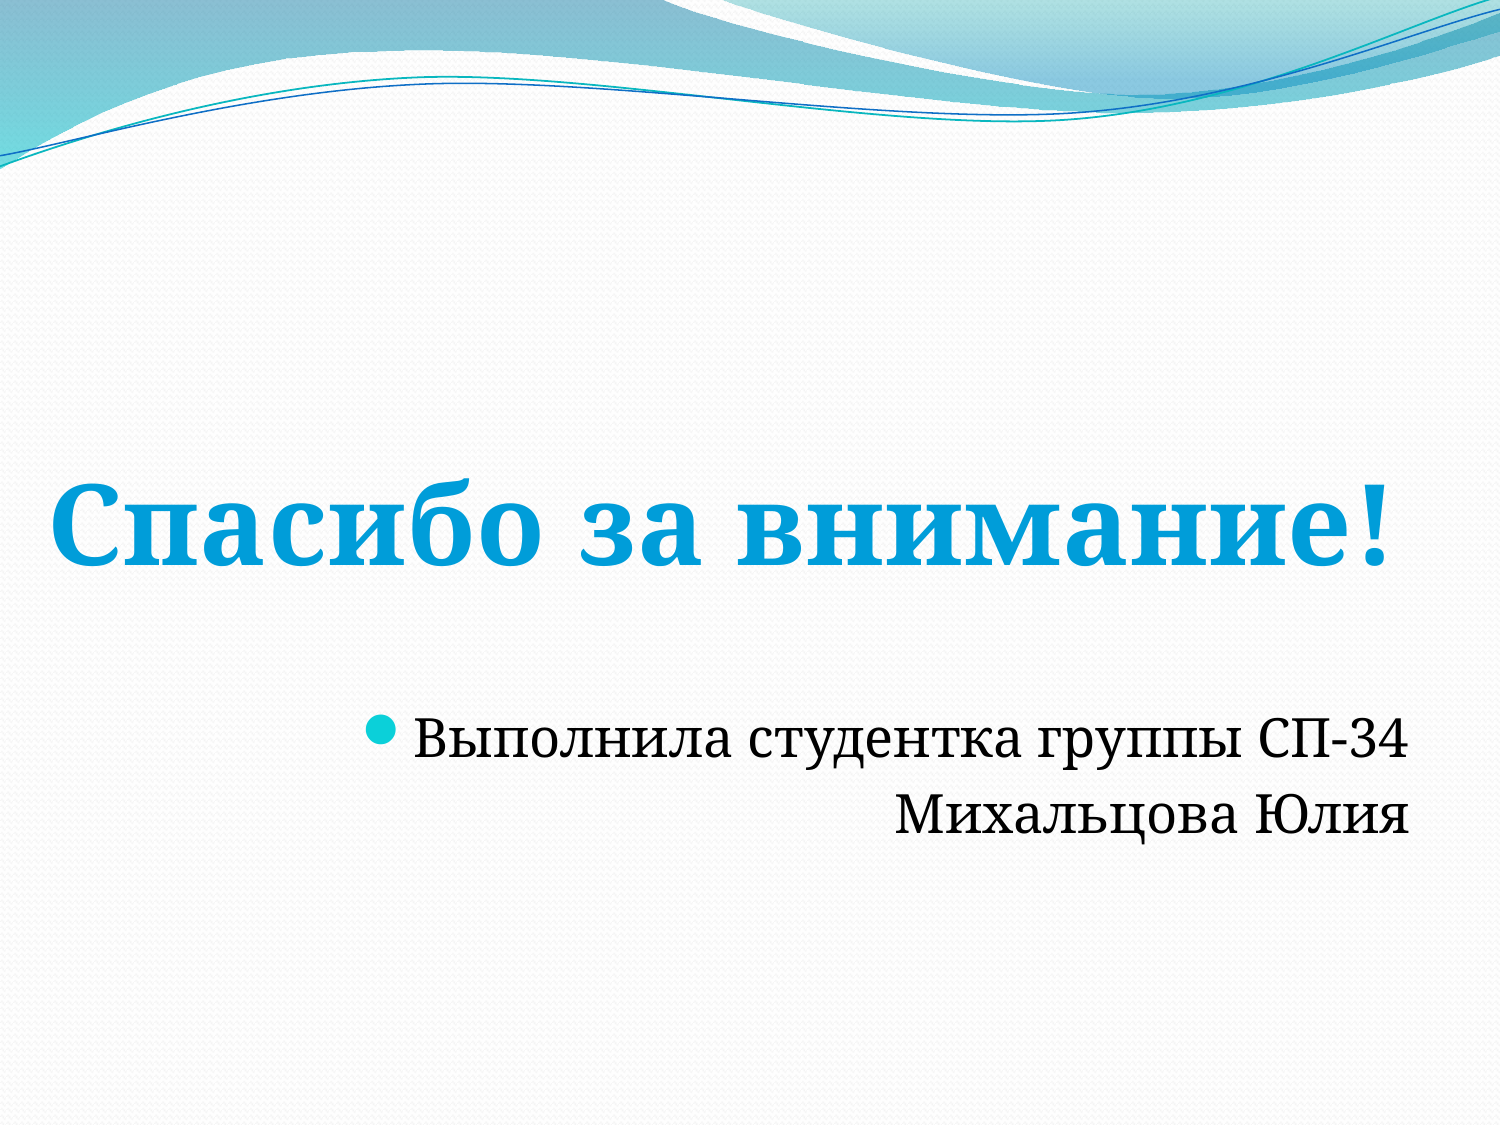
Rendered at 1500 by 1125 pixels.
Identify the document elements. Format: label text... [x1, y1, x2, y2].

list Выполнила студентка группы СП-34 Михальцова Юлия [75, 317, 1425, 1038]
text_box Спасибо за внимание! [32, 445, 1414, 596]
